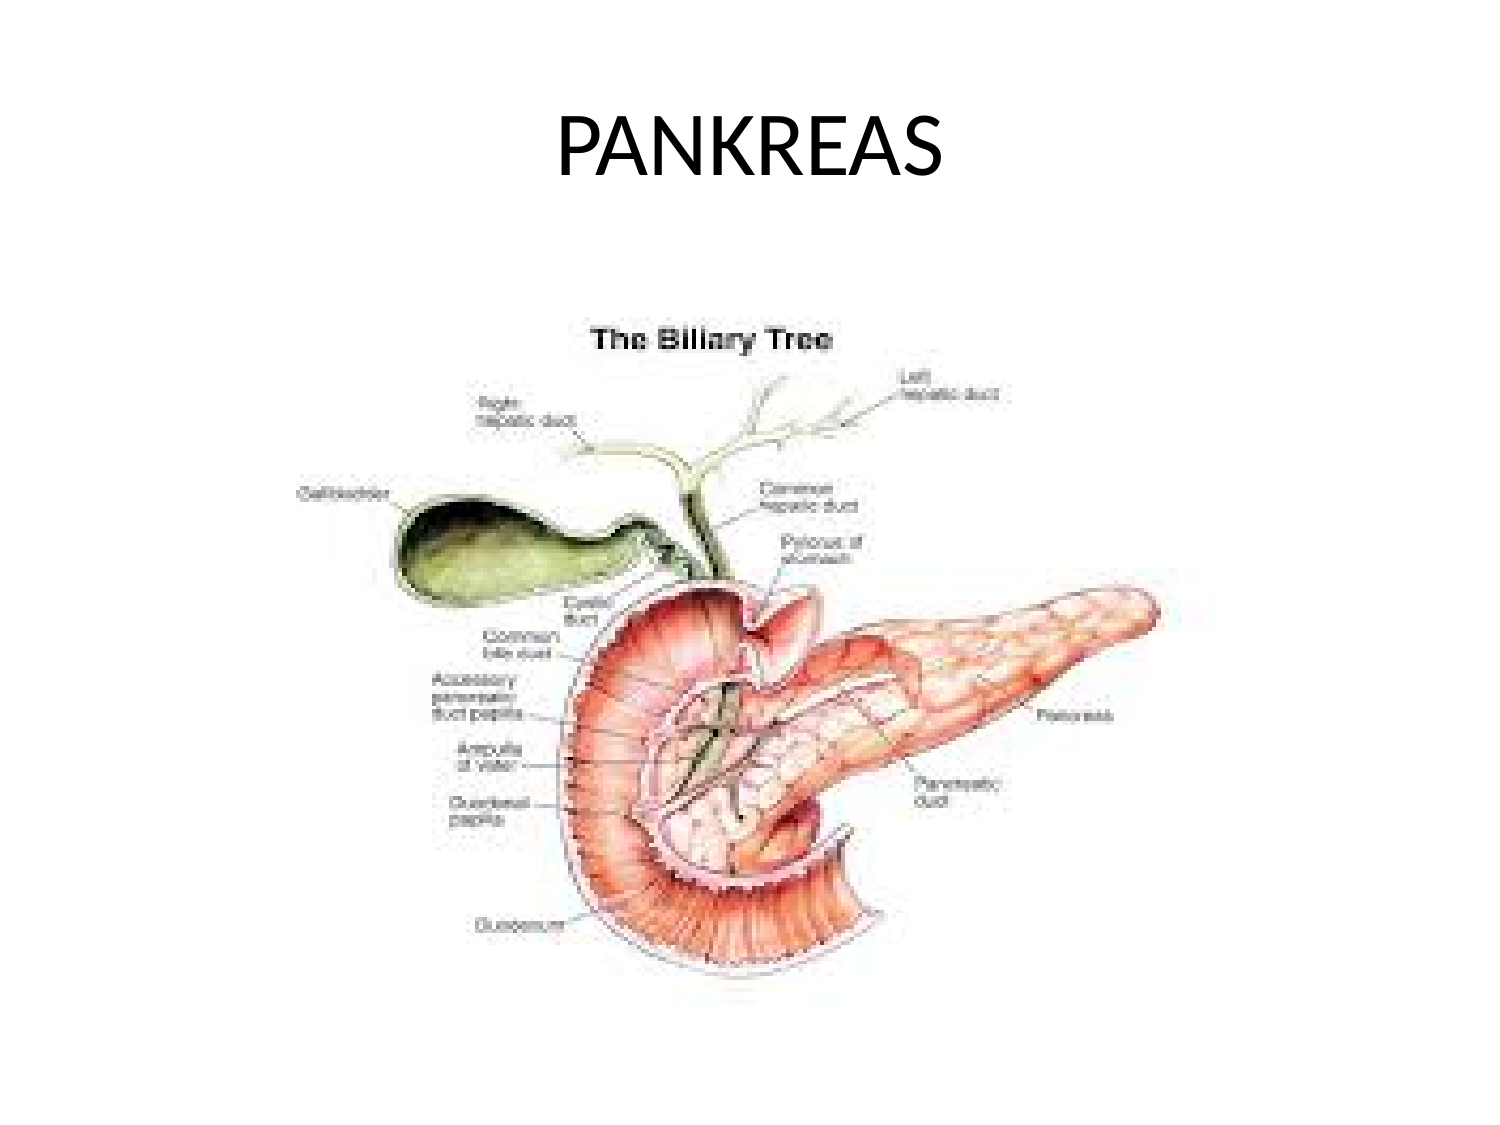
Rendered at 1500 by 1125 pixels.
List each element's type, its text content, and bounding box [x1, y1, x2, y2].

title PANKREAS [75, 45, 1425, 233]
picture [194, 255, 1306, 1013]
